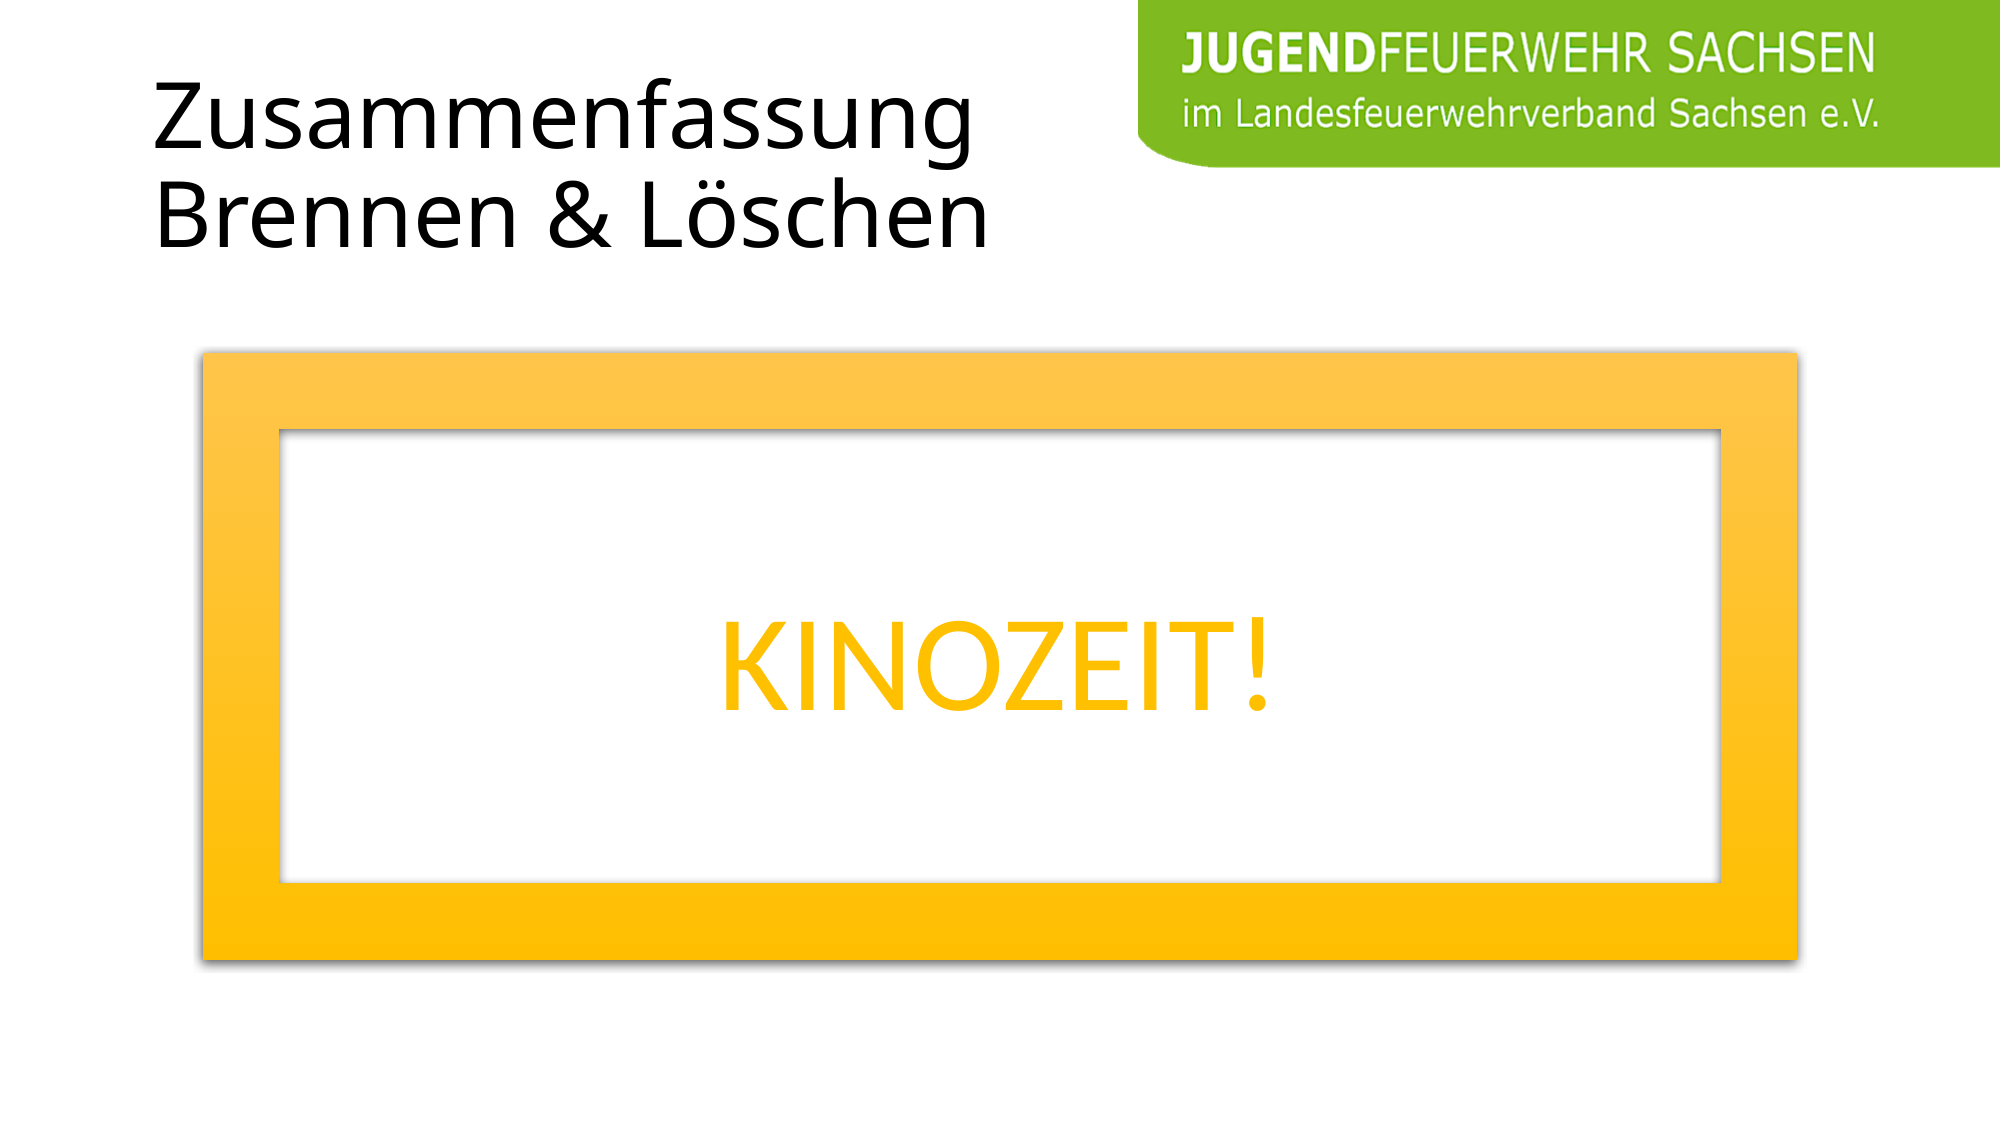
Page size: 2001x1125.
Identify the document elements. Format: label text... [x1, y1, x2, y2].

text_box [202, 352, 1797, 960]
text_box KINOZEIT! [704, 565, 1296, 746]
title Zusammenfassung Brennen & Löschen [137, 59, 1863, 278]
picture [1138, 0, 2000, 169]
